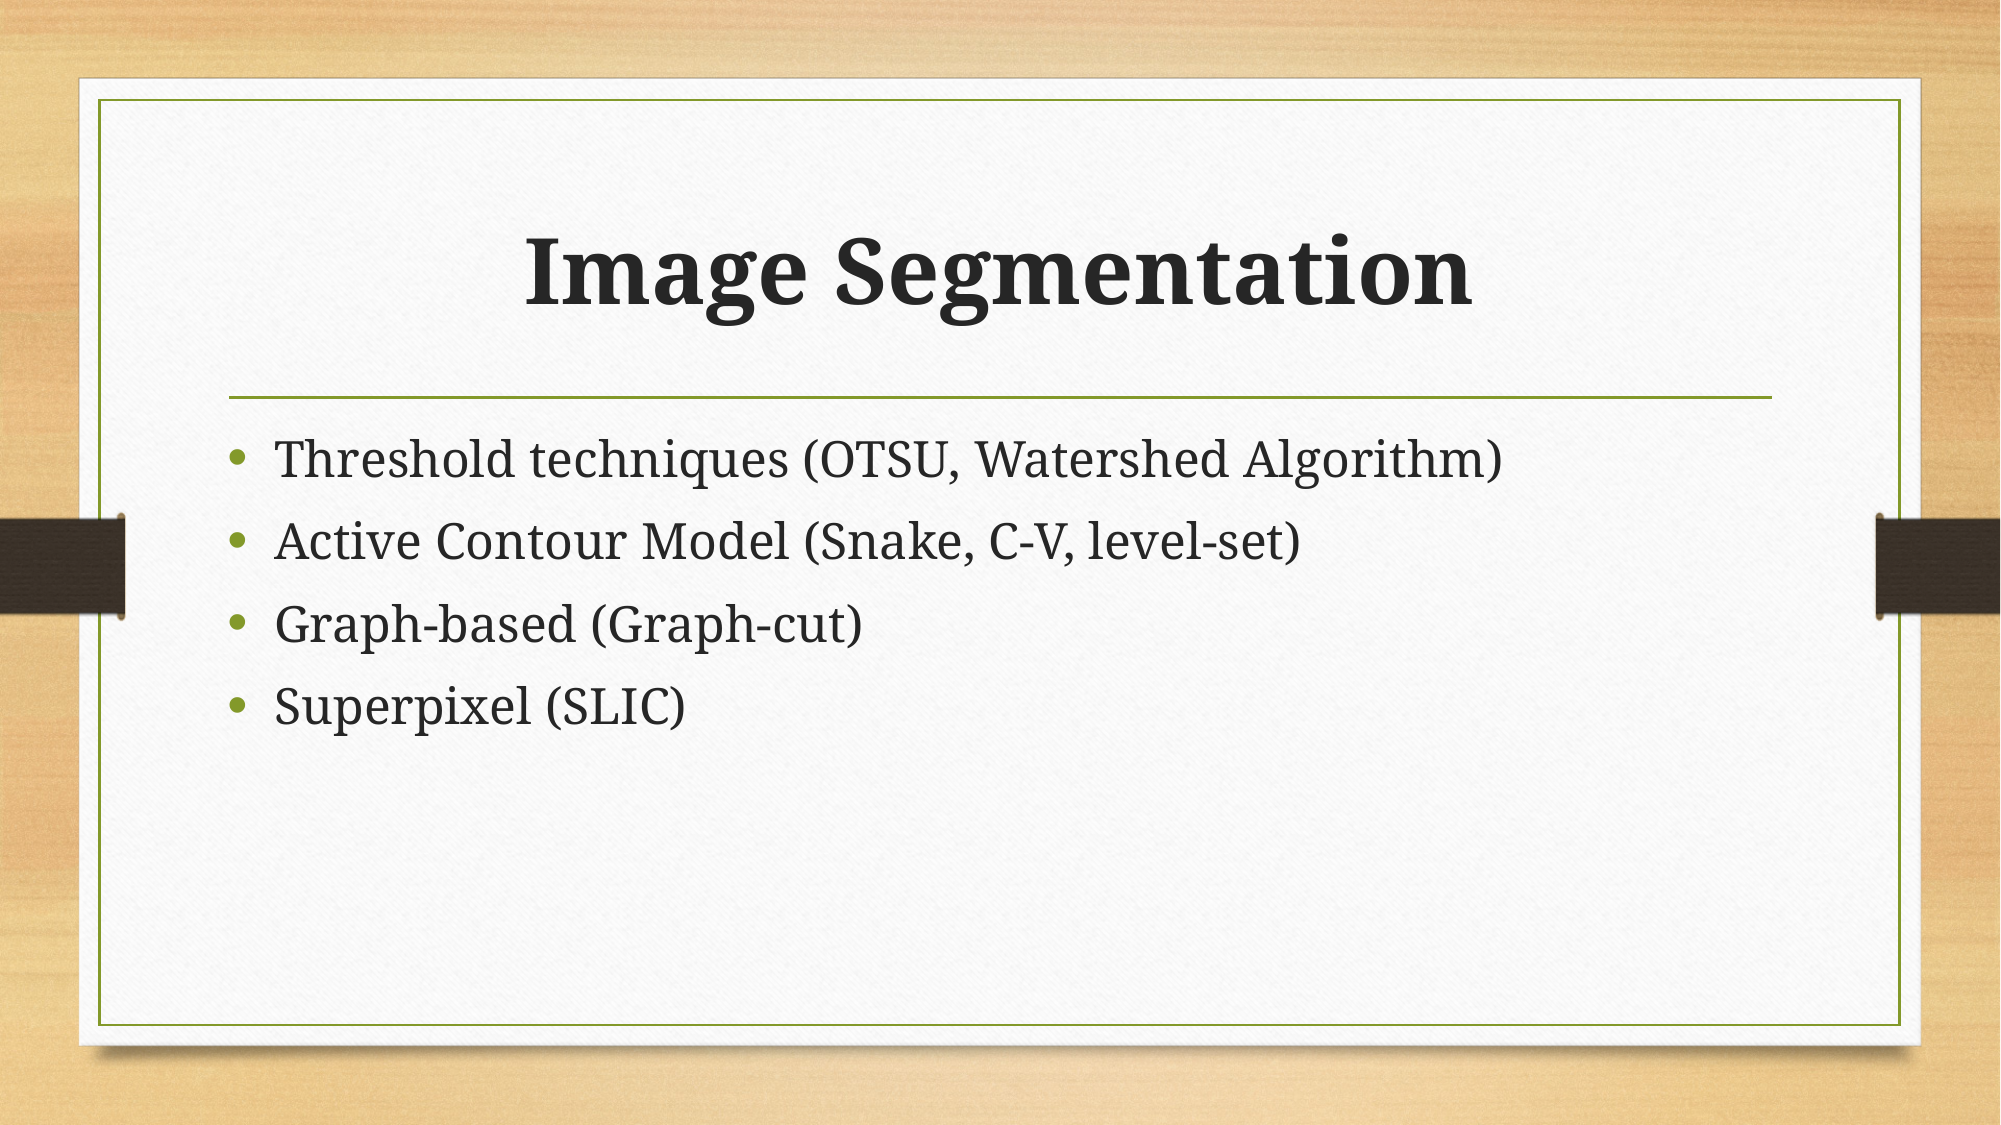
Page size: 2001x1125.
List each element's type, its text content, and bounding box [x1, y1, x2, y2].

title Image Segmentation [212, 161, 1788, 375]
picture [0, 0, 2001, 1125]
list Threshold techniques (OTSU, Watershed Algorithm) Active Contour Model (Snake, C-V, level-set) Graph-based (Graph-cut) Superpixel (SLIC) [212, 419, 1788, 964]
